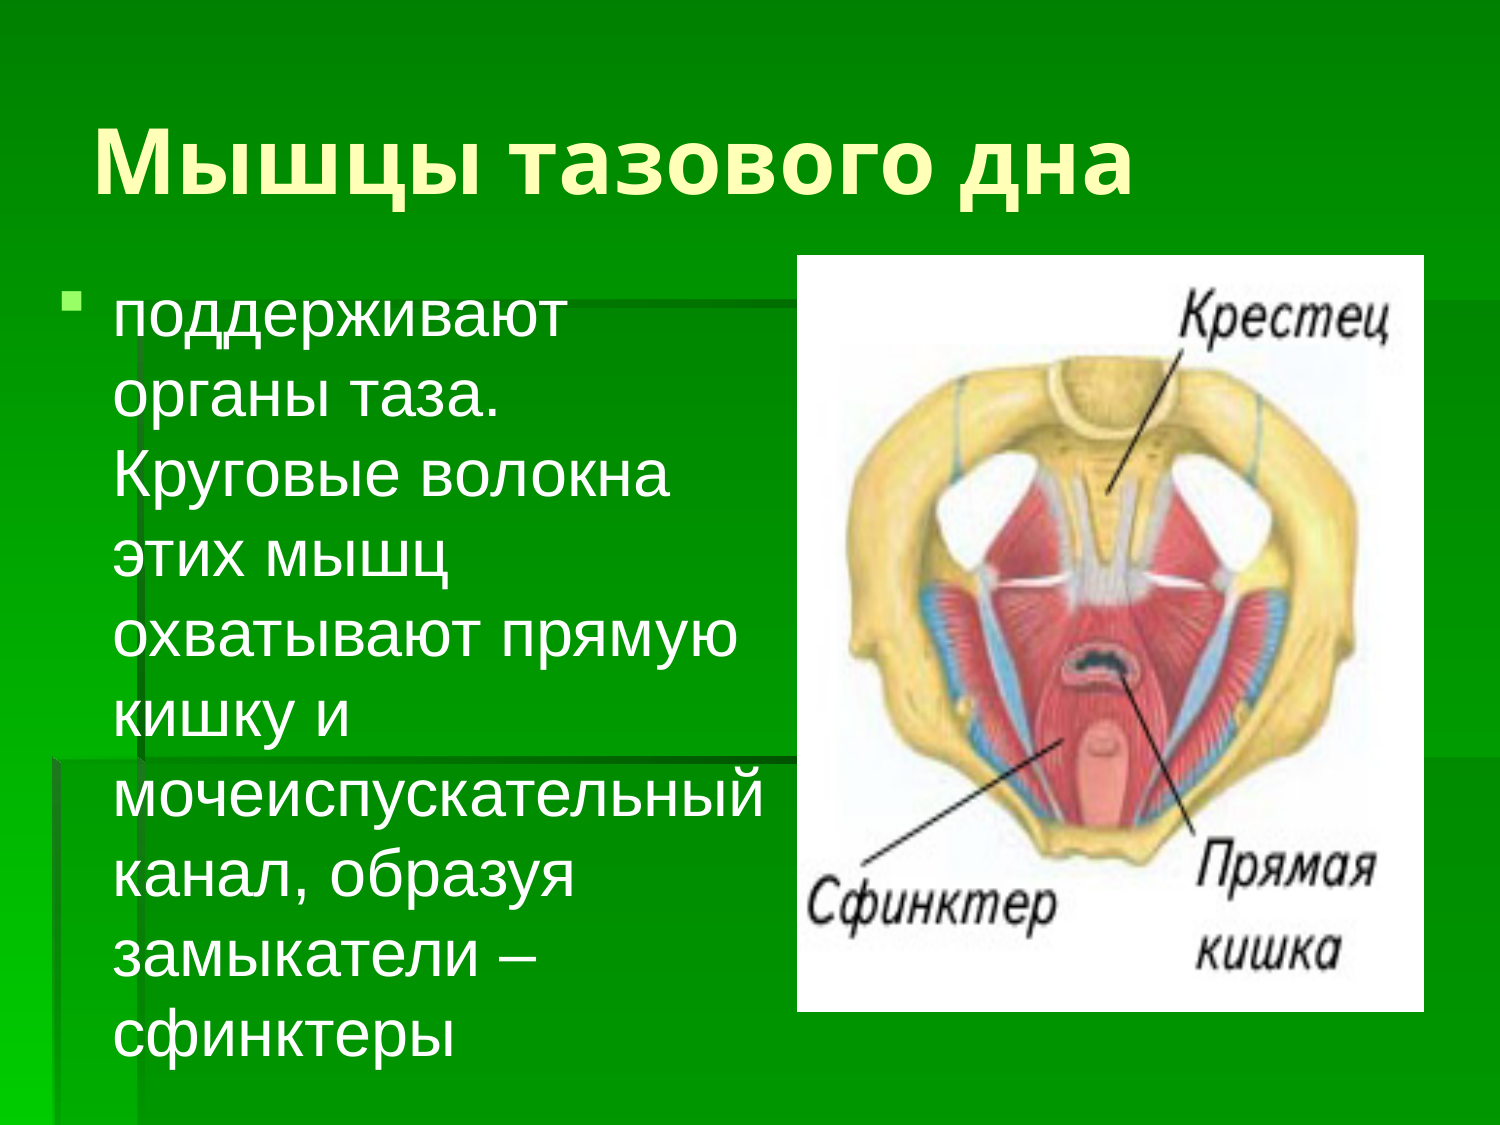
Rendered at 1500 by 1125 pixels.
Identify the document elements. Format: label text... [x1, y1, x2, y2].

list поддерживают органы таза. Круговые волокна этих мышц охватывают прямую кишку и мочеиспускательный канал, образуя замыкатели – сфинктеры [41, 262, 786, 1083]
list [797, 255, 1424, 1012]
title Мышцы тазового дна [75, 40, 1451, 275]
